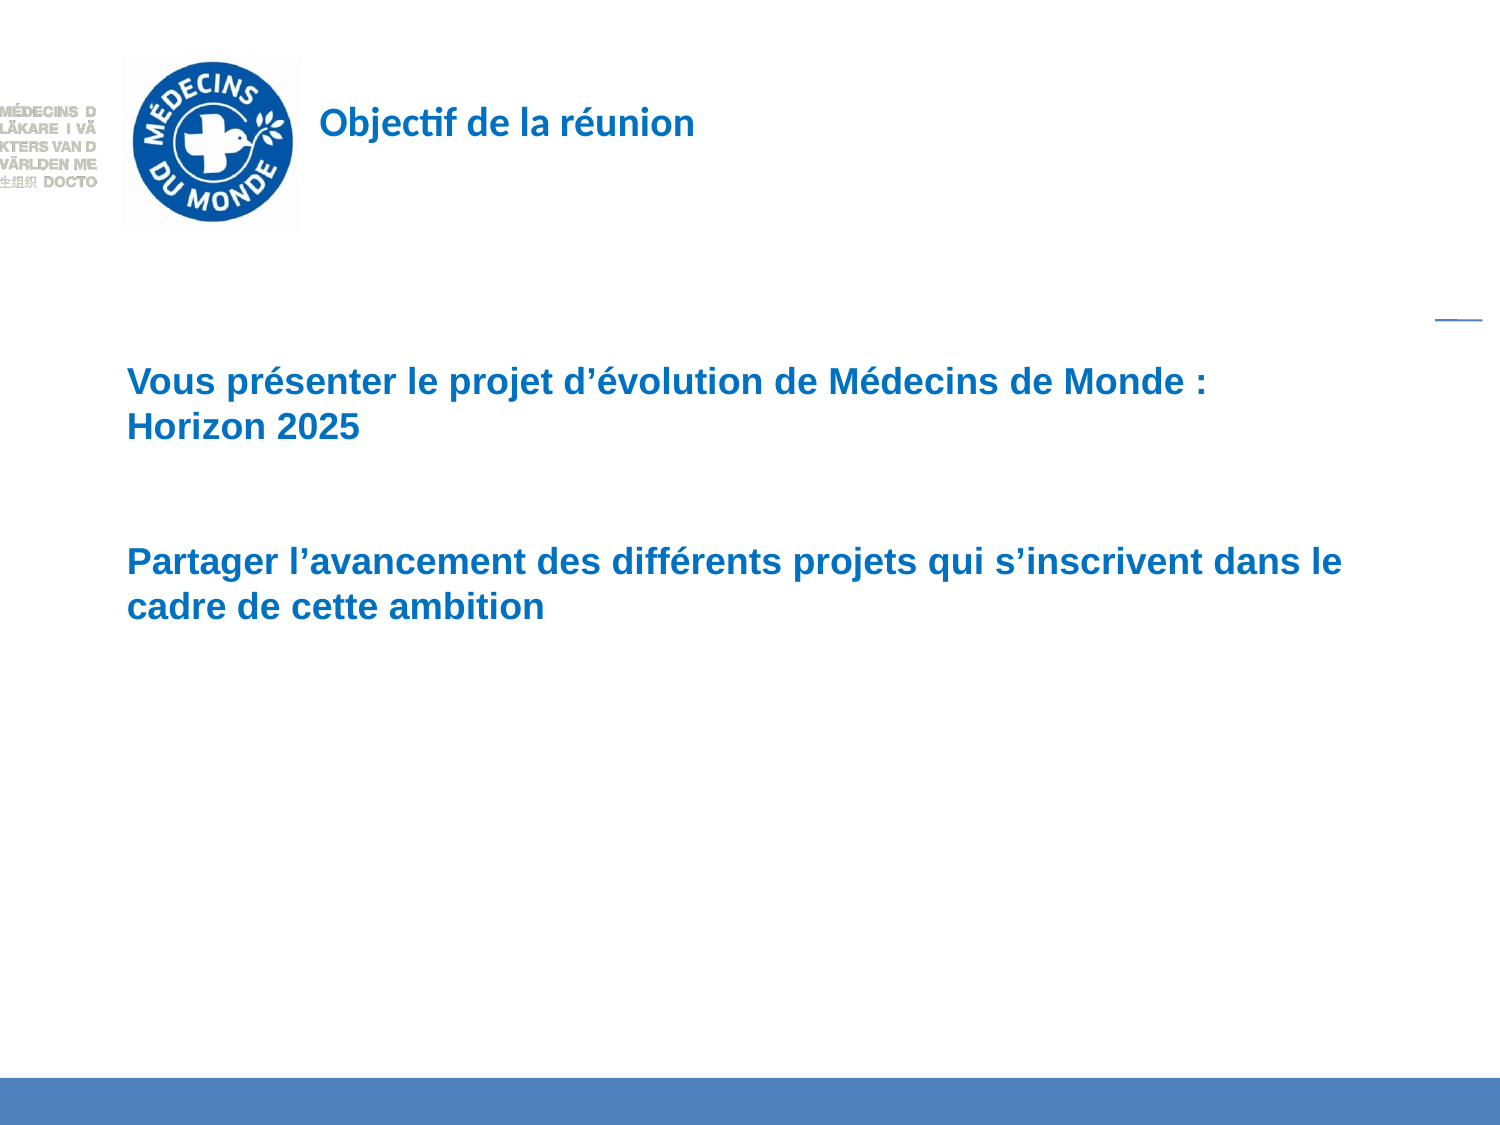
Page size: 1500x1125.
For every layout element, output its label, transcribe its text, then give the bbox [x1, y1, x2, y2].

text_box Objectif de la réunion [304, 87, 1459, 153]
picture [0, 54, 301, 230]
text_box Vous présenter le projet d’évolution de Médecins de Monde : Horizon 2025 Partager l’avancement des différents projets qui s’inscrivent dans le cadre de cette ambition [112, 349, 1365, 770]
text_box [299, 67, 1500, 236]
